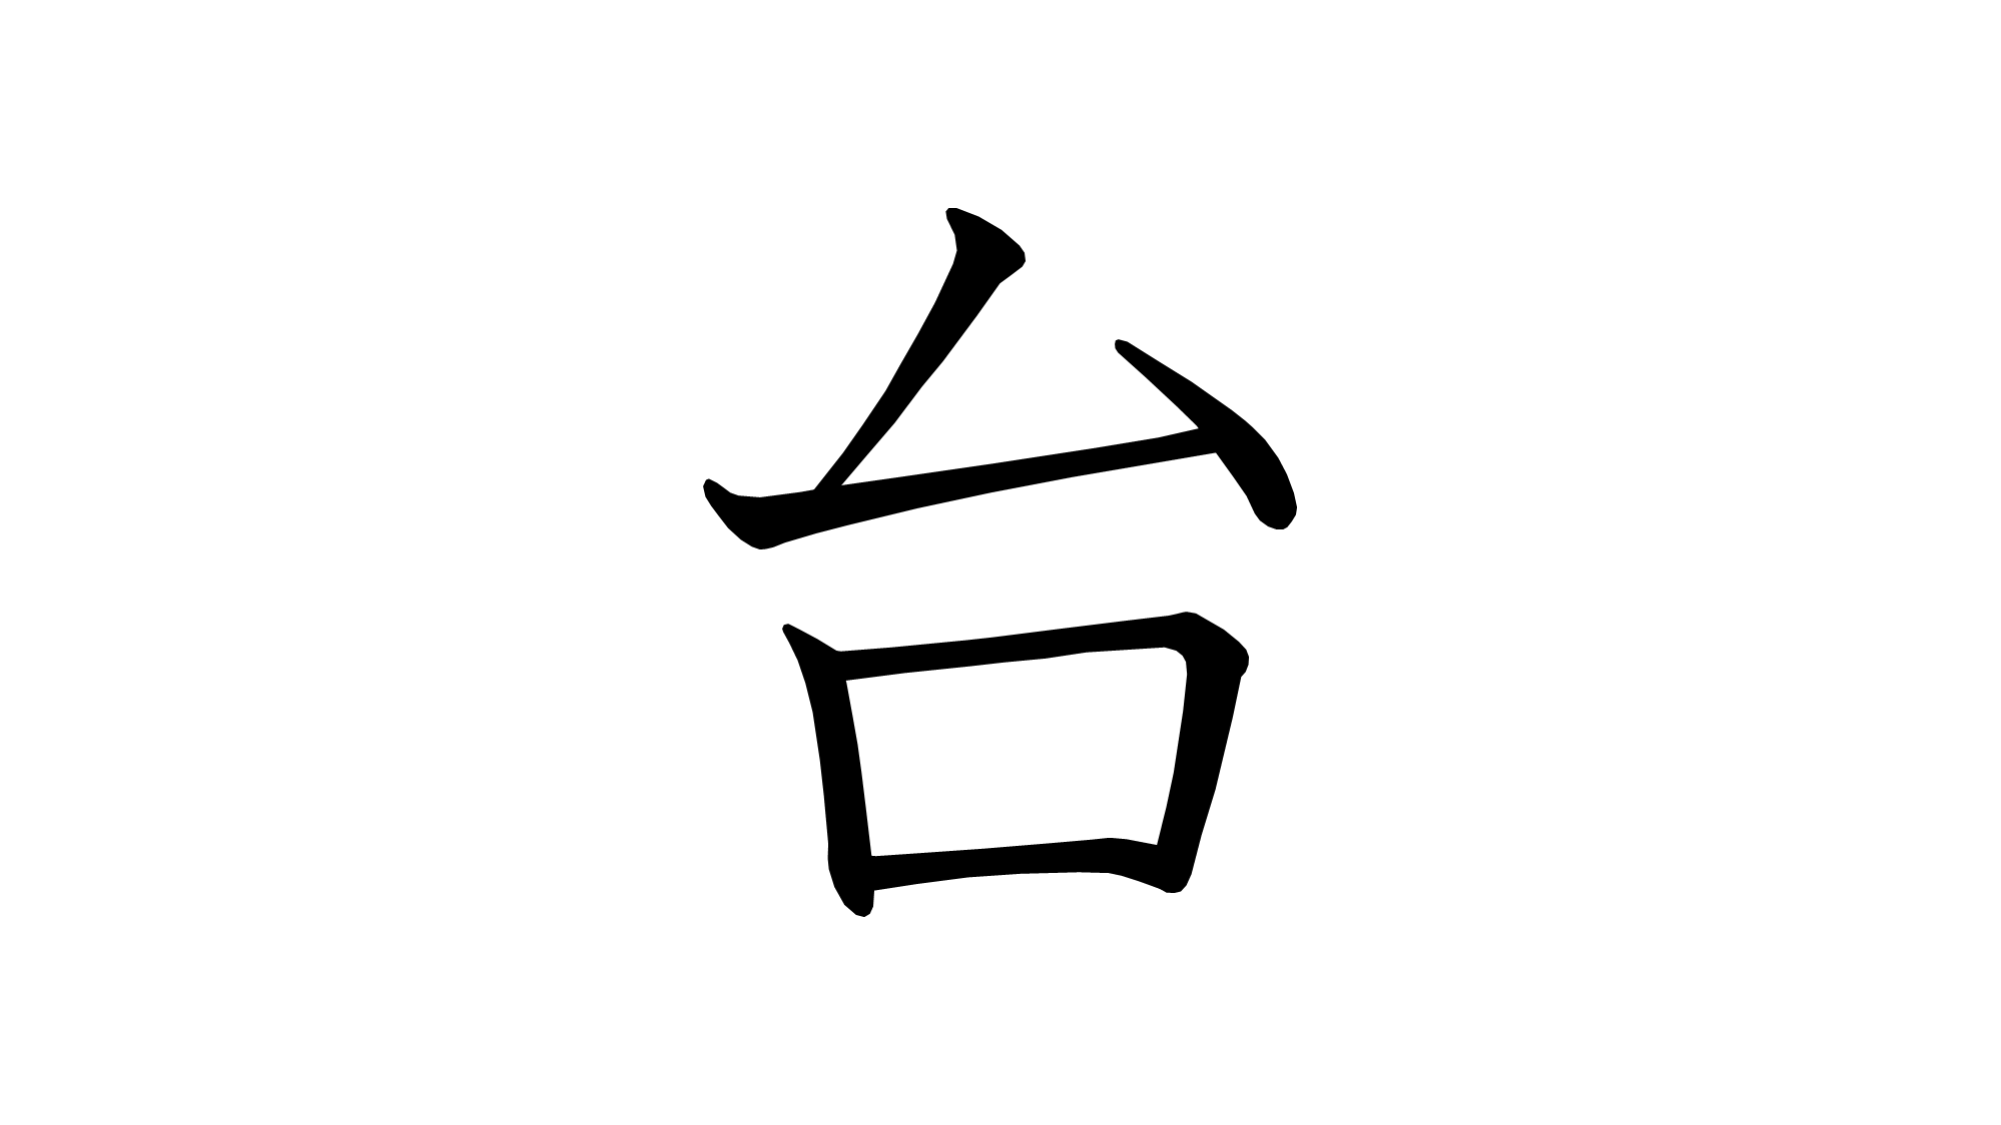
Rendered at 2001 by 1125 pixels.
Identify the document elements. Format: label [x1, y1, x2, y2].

picture [703, 208, 1297, 917]
